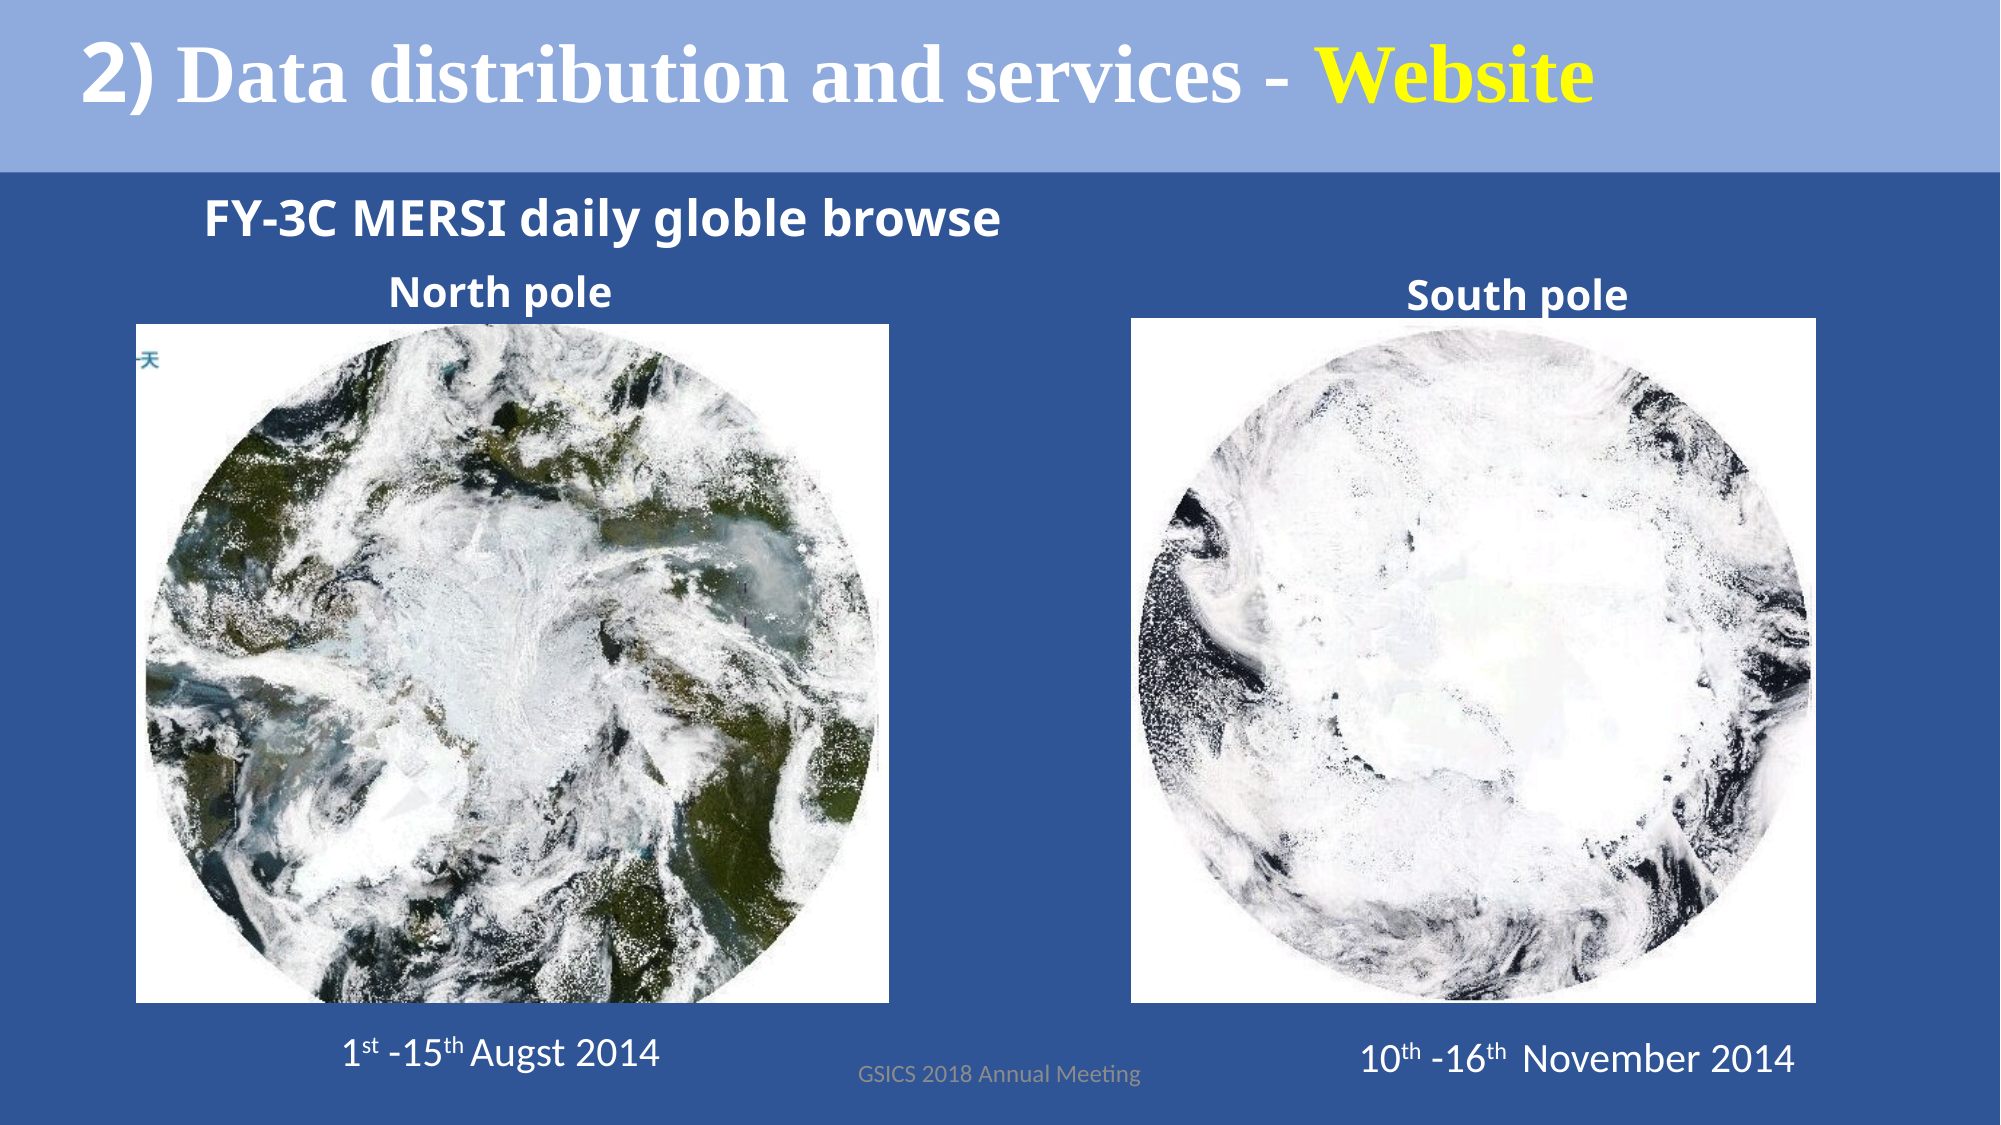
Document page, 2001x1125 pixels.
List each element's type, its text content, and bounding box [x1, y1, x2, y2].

text_box 1st -15th Augst 2014 [325, 1017, 676, 1083]
text_box FY-3C MERSI daily globle browse [0, 178, 1238, 314]
picture [136, 324, 889, 1003]
picture [1131, 318, 1816, 1003]
text_box North pole [373, 258, 628, 323]
text_box 2) Data distribution and services - Website [0, 0, 2000, 173]
text_box South pole [1391, 261, 1644, 318]
footer GSICS 2018 Annual Meeting [662, 1042, 1338, 1103]
text_box 10th -16th November 2014 [1343, 1023, 1811, 1088]
